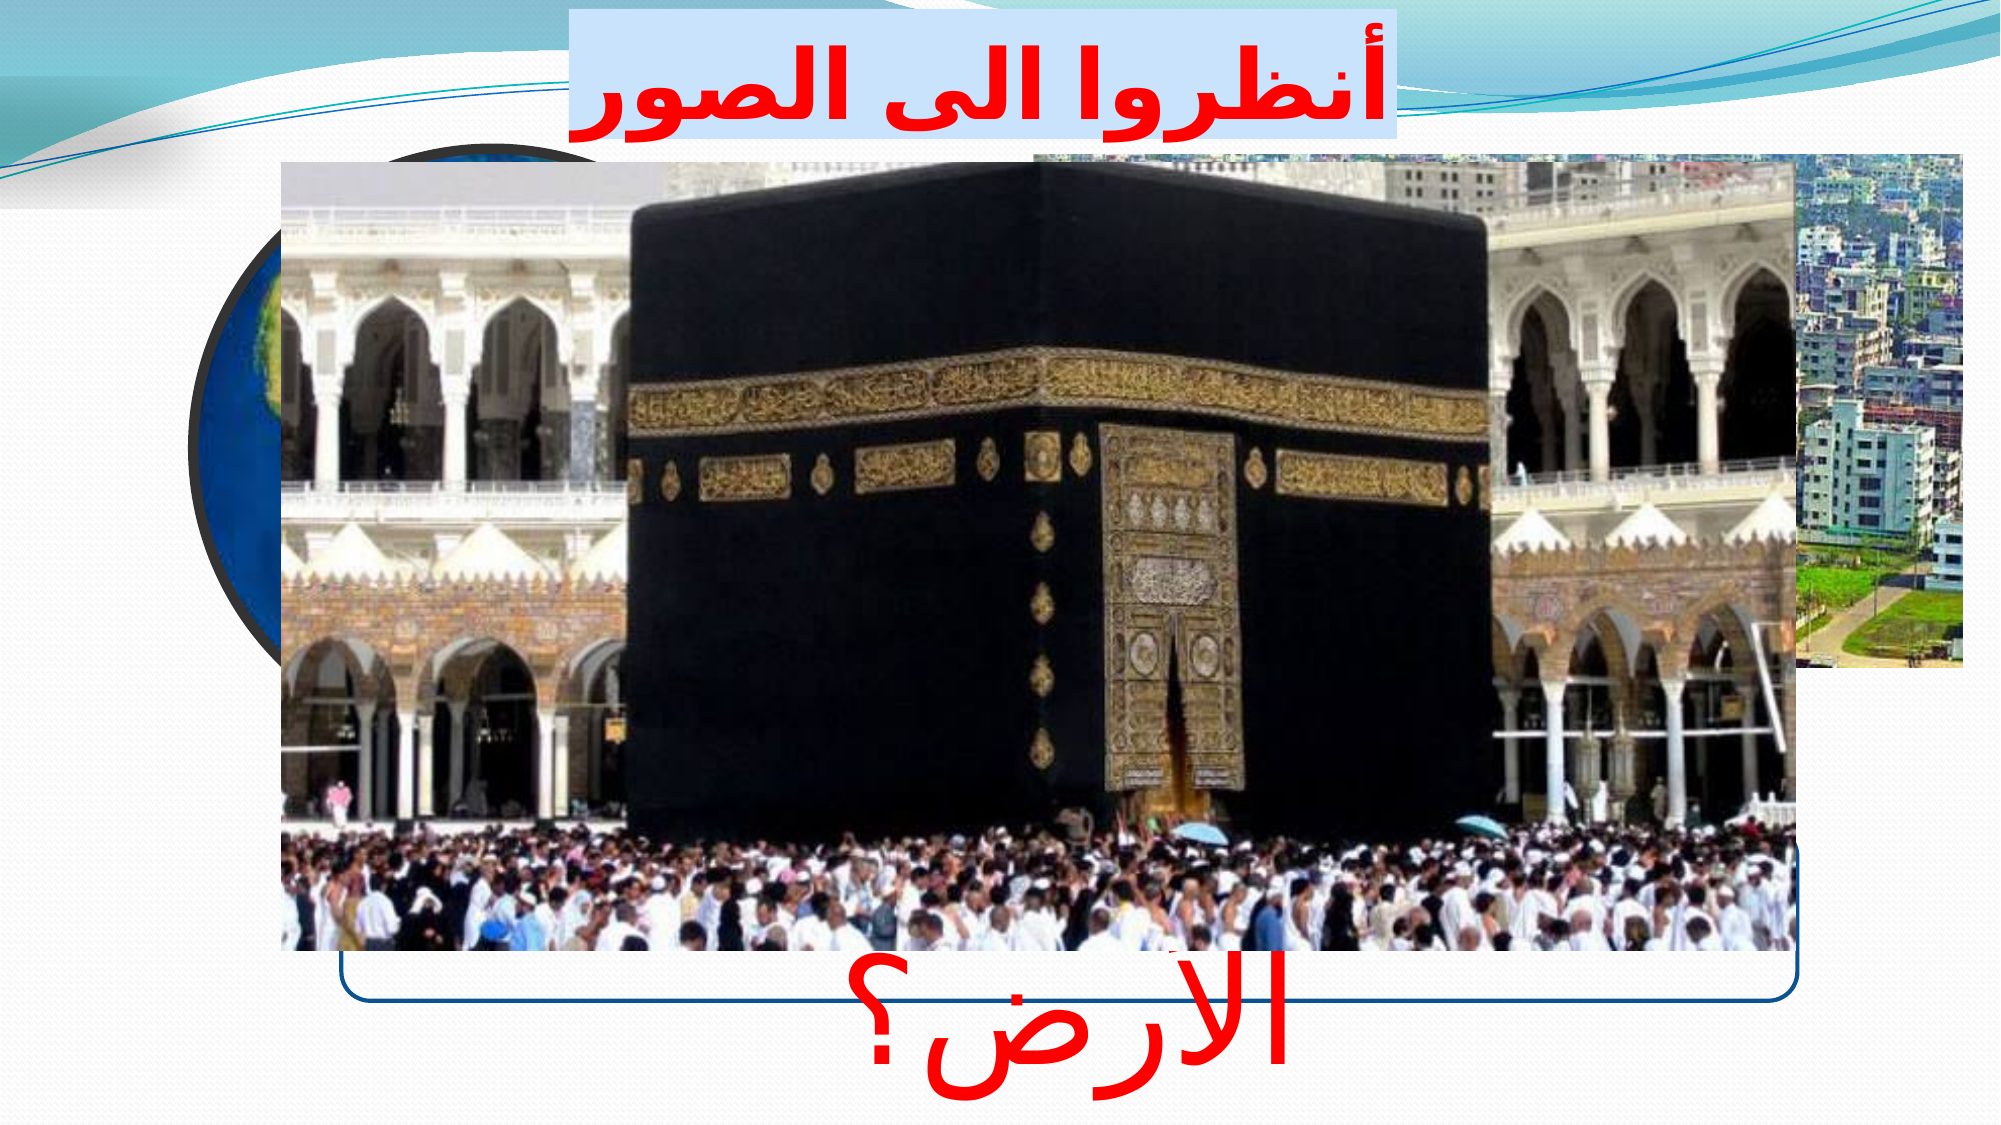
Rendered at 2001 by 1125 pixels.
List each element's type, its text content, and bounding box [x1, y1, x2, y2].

text_box ما هى اول بيت فى الأرض؟ [339, 957, 1800, 1003]
title أنظروا الى الصور [568, 8, 1397, 139]
text_box المعمور [339, 851, 1800, 962]
picture [192, 148, 1963, 951]
